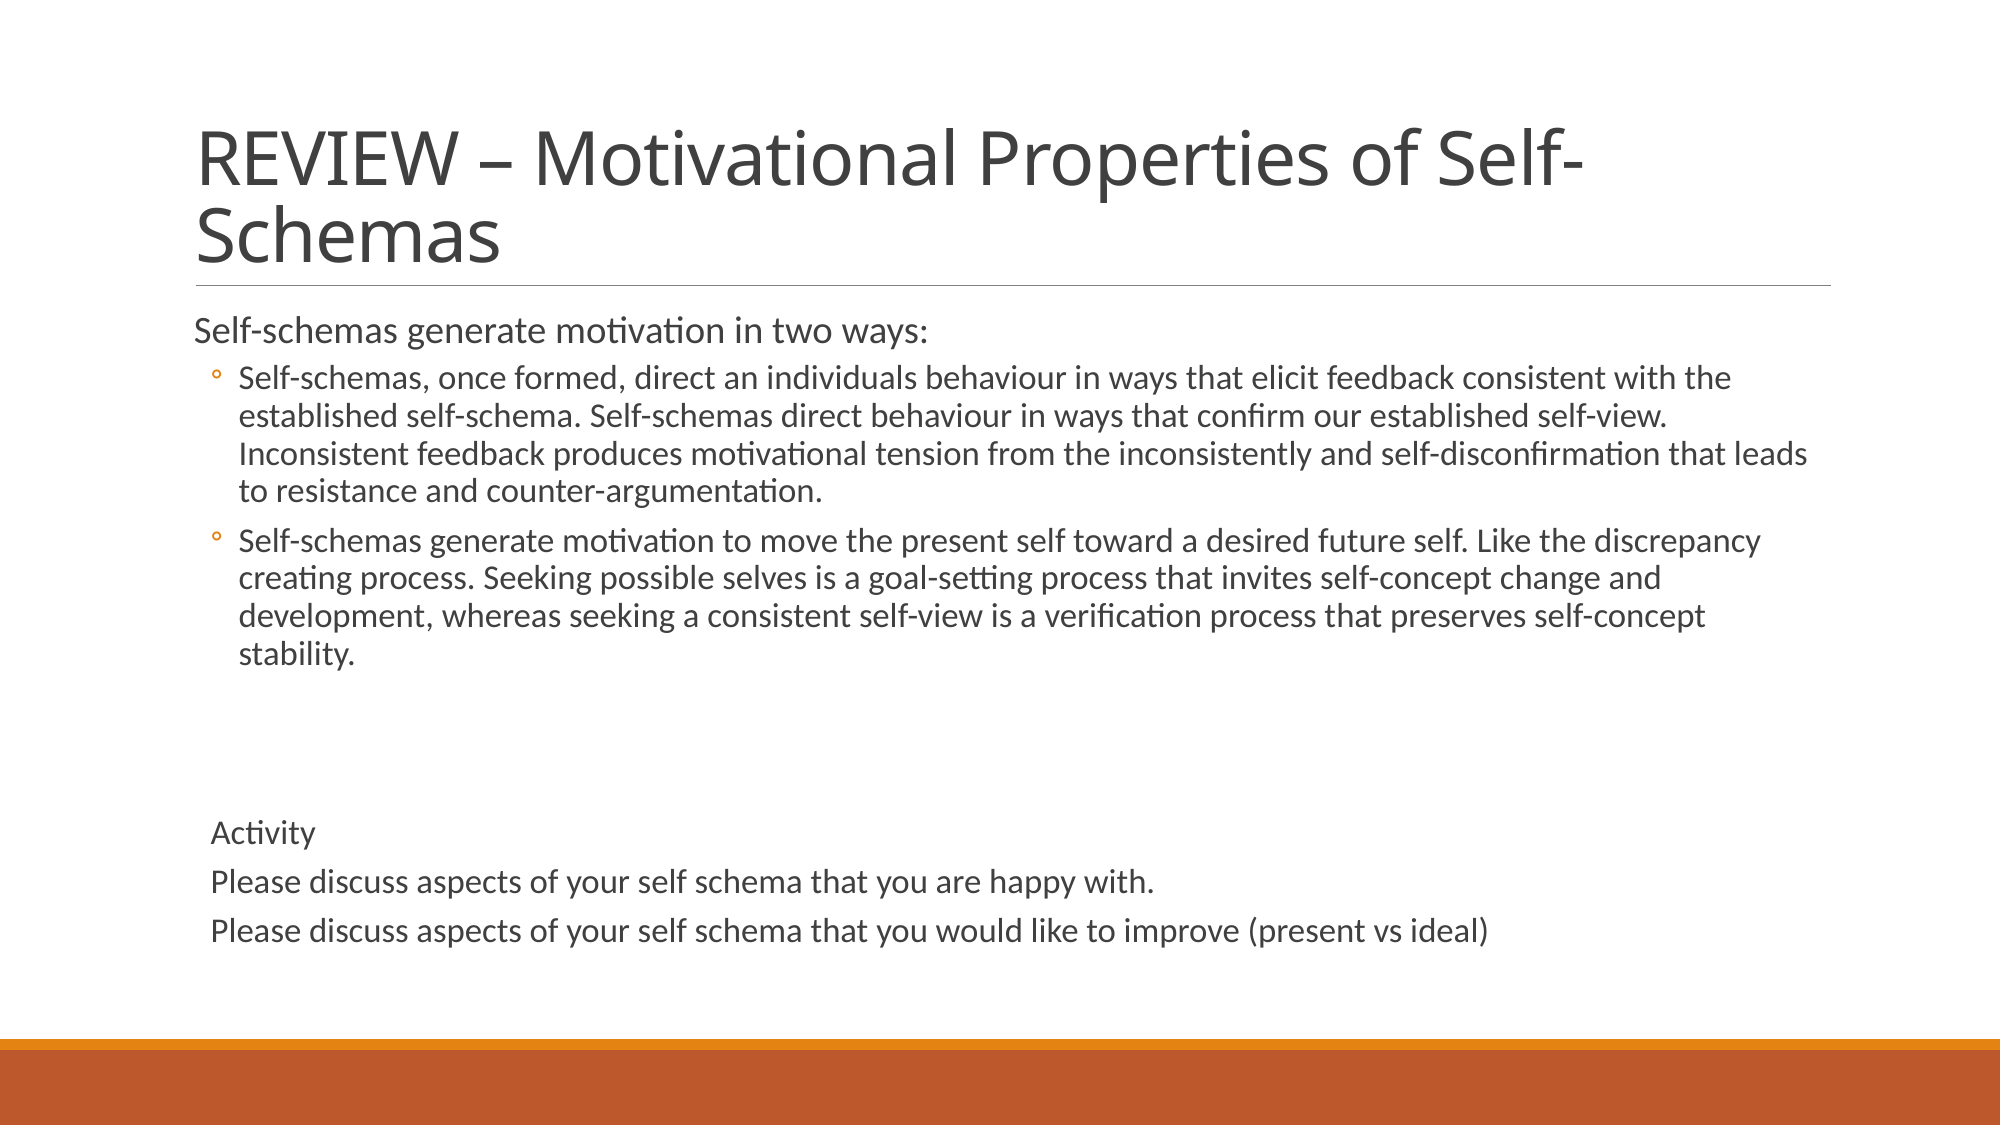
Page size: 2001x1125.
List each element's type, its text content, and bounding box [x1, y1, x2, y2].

title REVIEW – Motivational Properties of Self-Schemas [180, 47, 1830, 285]
list Self-schemas generate motivation in two ways: Self-schemas, once formed, direct an individuals behaviour in ways that elicit feedback consistent with the established self-schema. Self-schemas direct behaviour in ways that confirm our established self-view. Inconsistent feedback produces motivational tension from the inconsistently and self-disconfirmation that leads to resistance and counter-argumentation. Self-schemas generate motivation to move the present self toward a desired future self. Like the discrepancy creating process. Seeking possible selves is a goal-setting process that invites self-concept change and development, whereas seeking a consistent self-view is a verification process that preserves self-concept stability. Activity Please discuss aspects of your self schema that you are happy with. Please discuss aspects of your self schema that you would like to improve (present vs ideal) [180, 302, 1830, 963]
